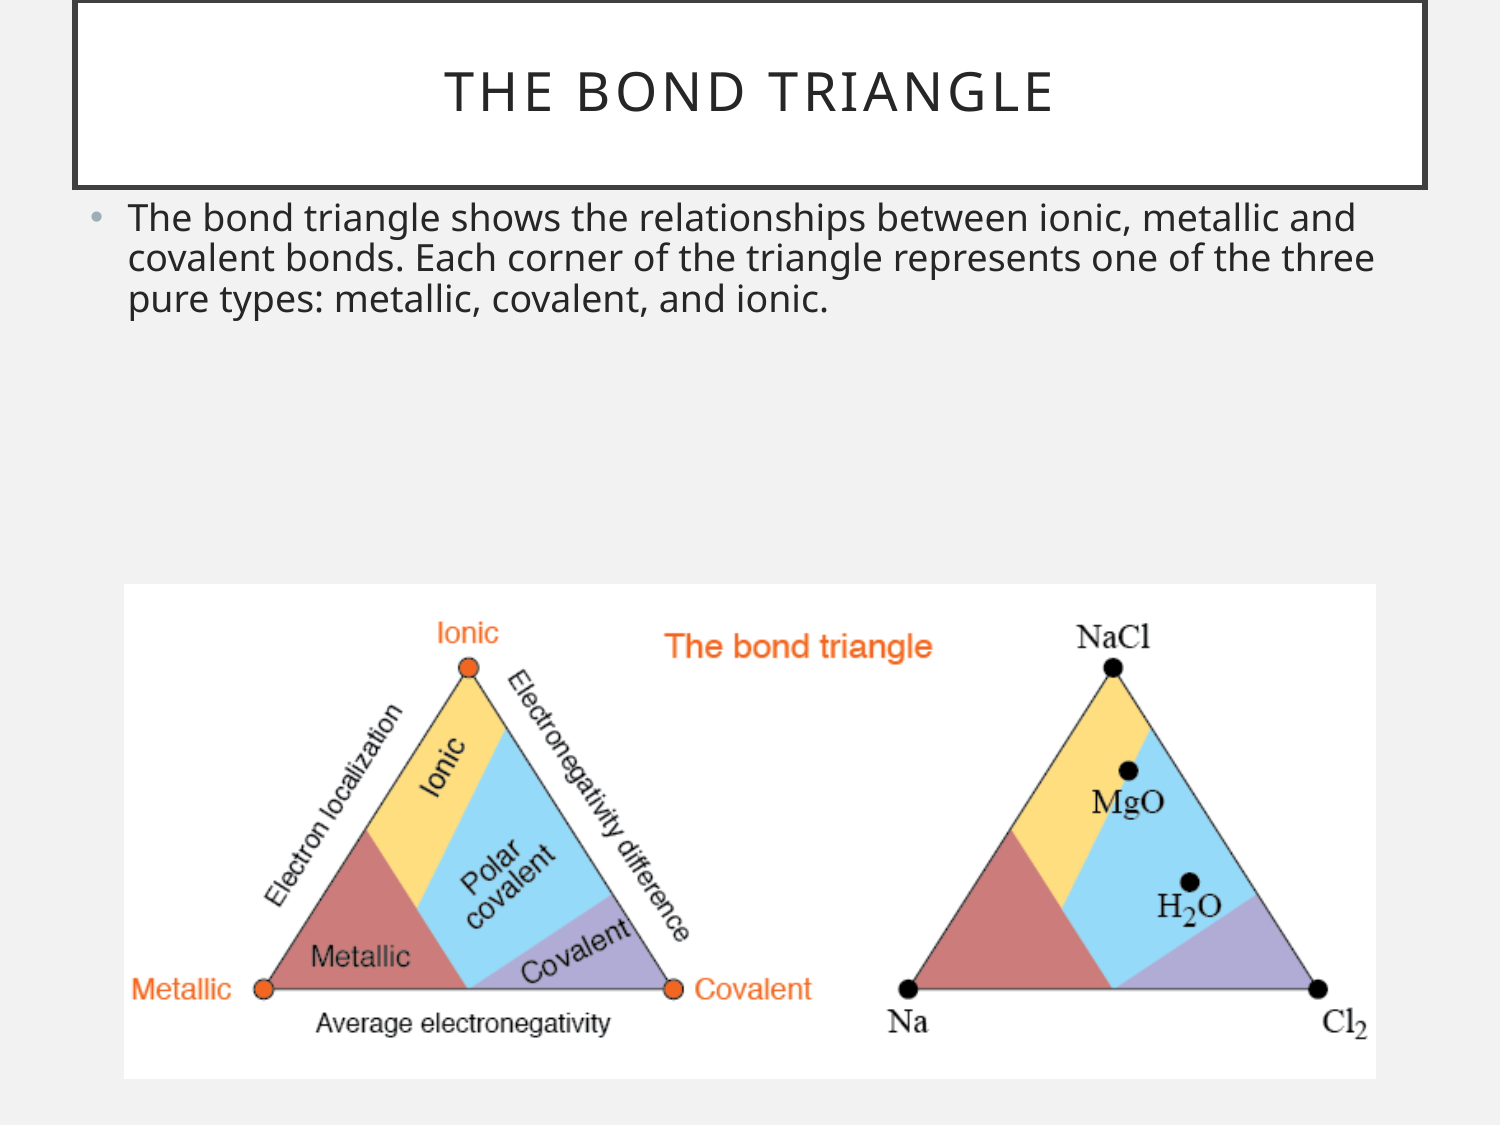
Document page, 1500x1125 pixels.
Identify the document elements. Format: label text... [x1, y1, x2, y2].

title The bond triangle [72, 0, 1428, 190]
picture [124, 584, 1376, 1079]
list The bond triangle shows the relationships between ionic, metallic and covalent bonds. Each corner of the triangle represents one of the three pure types: metallic, covalent, and ionic. [75, 191, 1425, 713]
